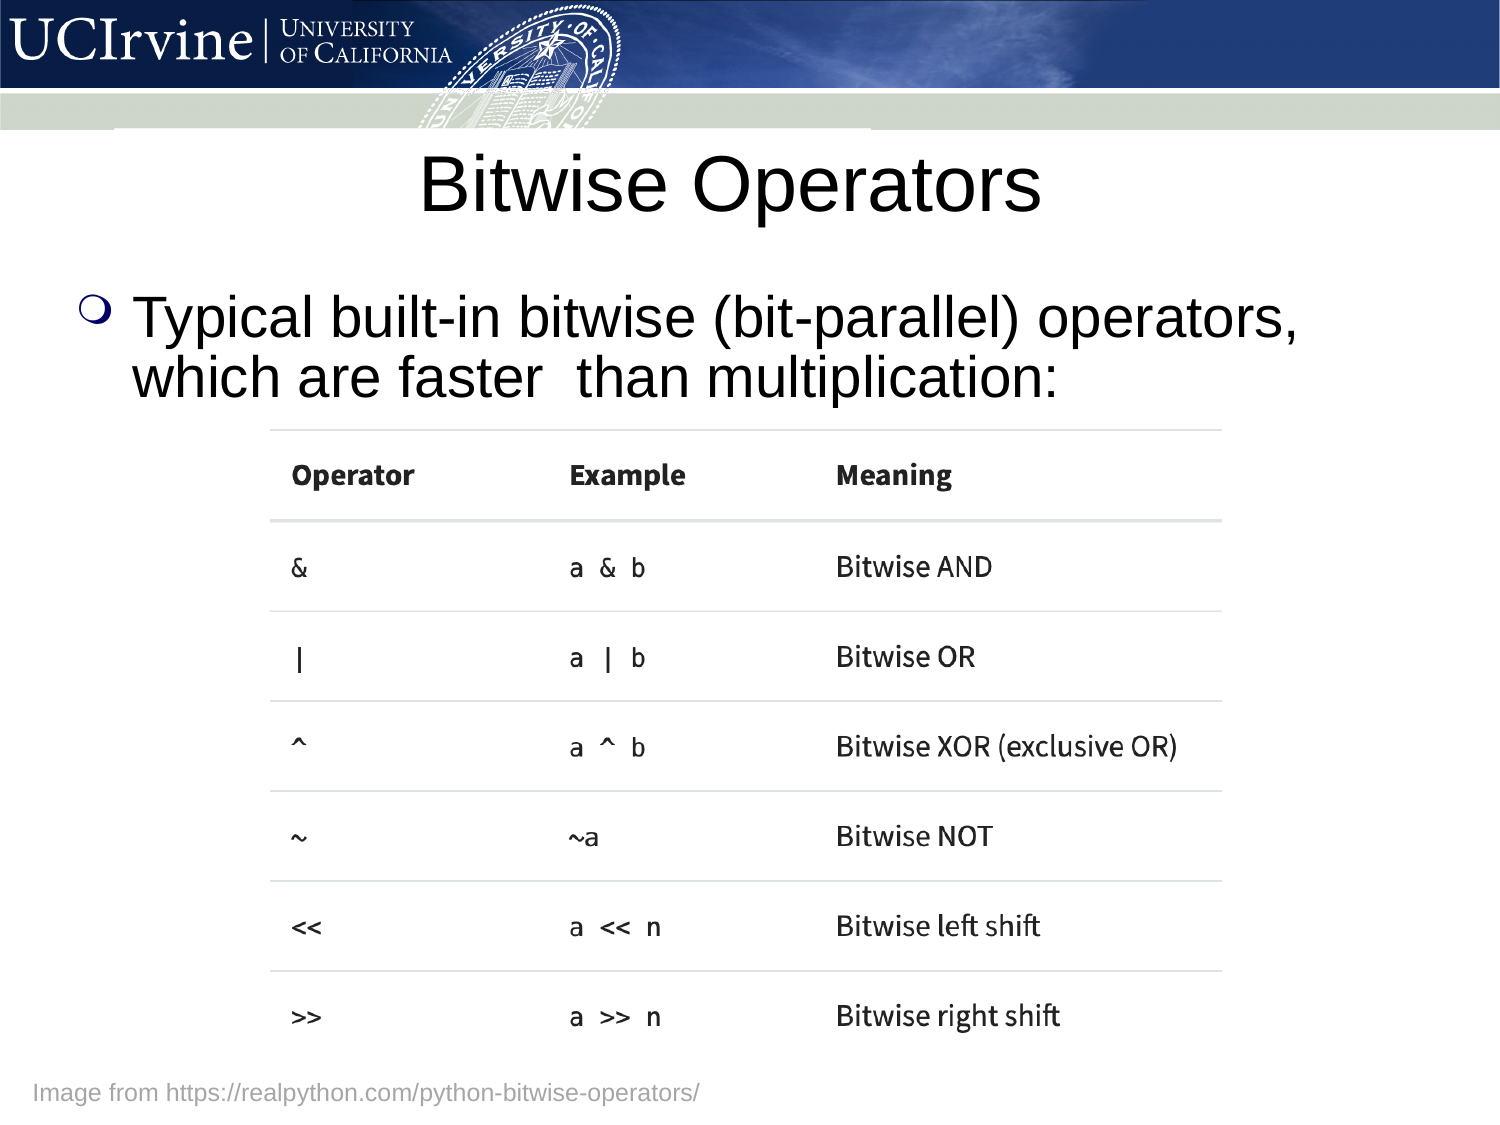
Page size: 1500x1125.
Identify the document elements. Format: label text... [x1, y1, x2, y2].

text_box Image from https://realpython.com/python-bitwise-operators/ [17, 1069, 717, 1115]
picture [0, 0, 1500, 136]
list Typical built-in bitwise (bit-parallel) operators, which are faster than multiplication: [62, 283, 1423, 1055]
picture [219, 408, 1222, 1080]
title Bitwise Operators [35, 105, 1451, 269]
